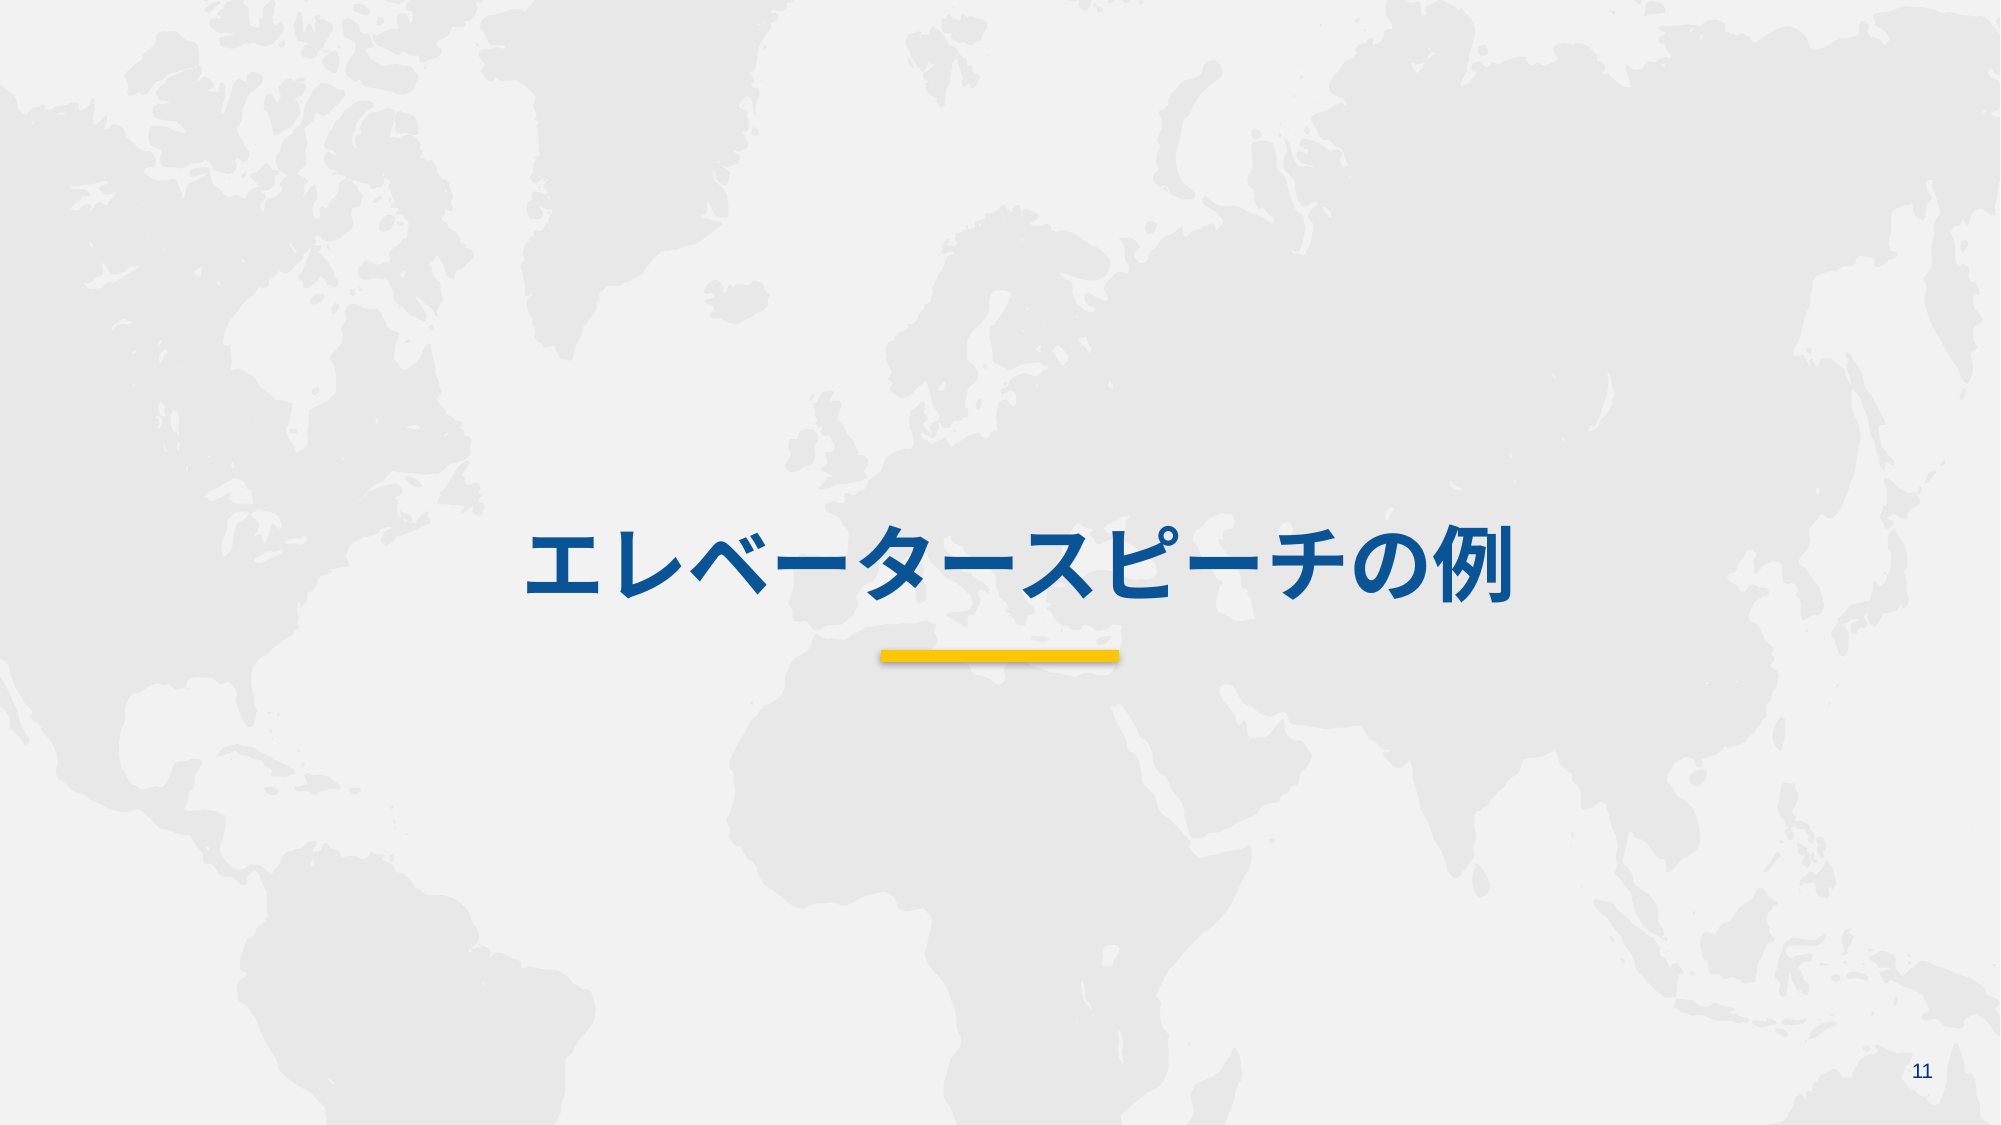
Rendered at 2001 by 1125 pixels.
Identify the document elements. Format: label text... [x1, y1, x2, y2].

list エレベータースピーチの例 [362, 526, 1675, 599]
